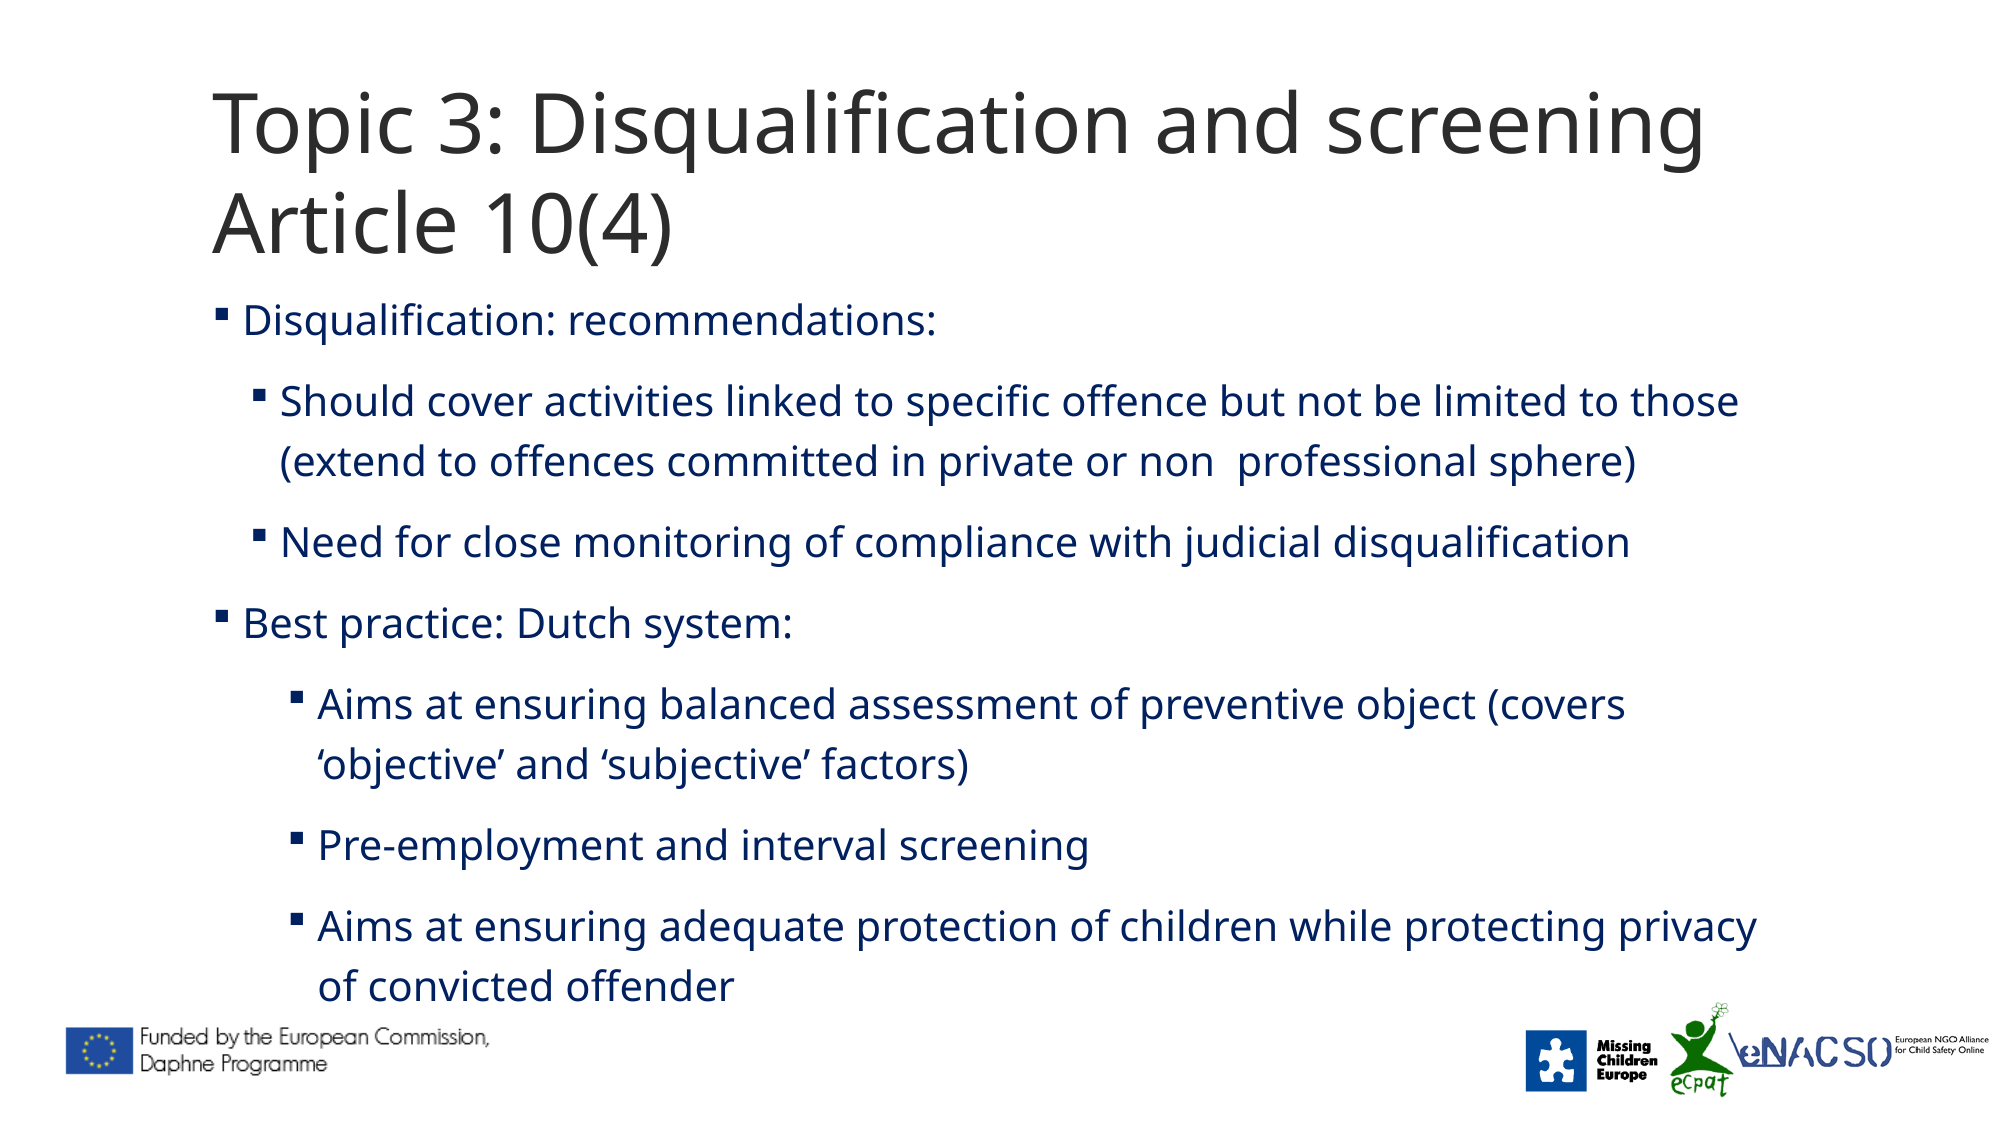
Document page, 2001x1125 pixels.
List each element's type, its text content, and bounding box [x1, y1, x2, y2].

title Topic 3: Disqualification and screening Article 10(4) [197, 46, 1803, 276]
list Disqualification: recommendations: Should cover activities linked to specific offence but not be limited to those (extend to offences committed in private or non professional sphere) Need for close monitoring of compliance with judicial disqualification Best practice: Dutch system: Aims at ensuring balanced assessment of preventive object (covers ‘objective’ and ‘subjective’ factors) Pre-employment and interval screening Aims at ensuring adequate protection of children while protecting privacy of convicted offender [197, 276, 1803, 921]
picture [41, 998, 501, 1094]
picture [1523, 1027, 1660, 1094]
picture [1665, 999, 1994, 1099]
